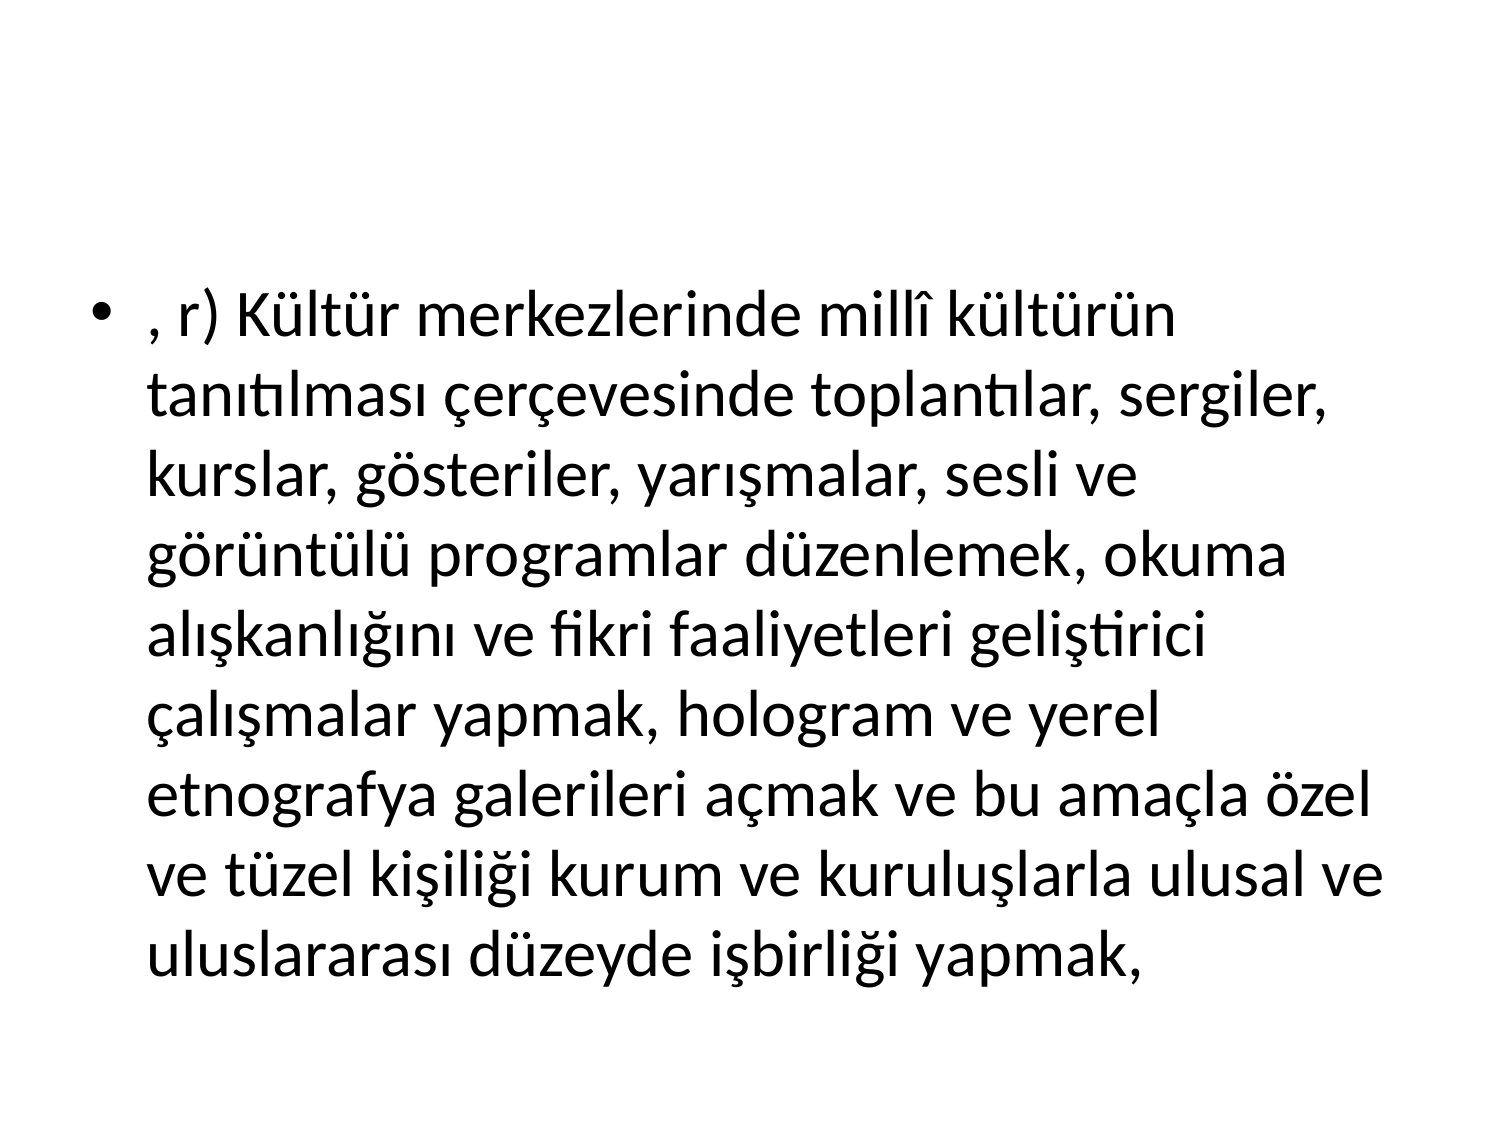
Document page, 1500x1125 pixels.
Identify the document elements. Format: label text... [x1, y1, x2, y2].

list , r) Kültür merkezlerinde millî kültürün tanıtılması çerçevesinde toplantılar, sergiler, kurslar, gösteriler, yarışmalar, sesli ve görüntülü programlar düzenlemek, okuma alışkanlığını ve fikri faaliyetleri geliştirici çalışmalar yapmak, hologram ve yerel etnografya galerileri açmak ve bu amaçla özel ve tüzel kişiliği kurum ve kuruluşlarla ulusal ve uluslararası düzeyde işbirliği yapmak, [75, 262, 1425, 1005]
